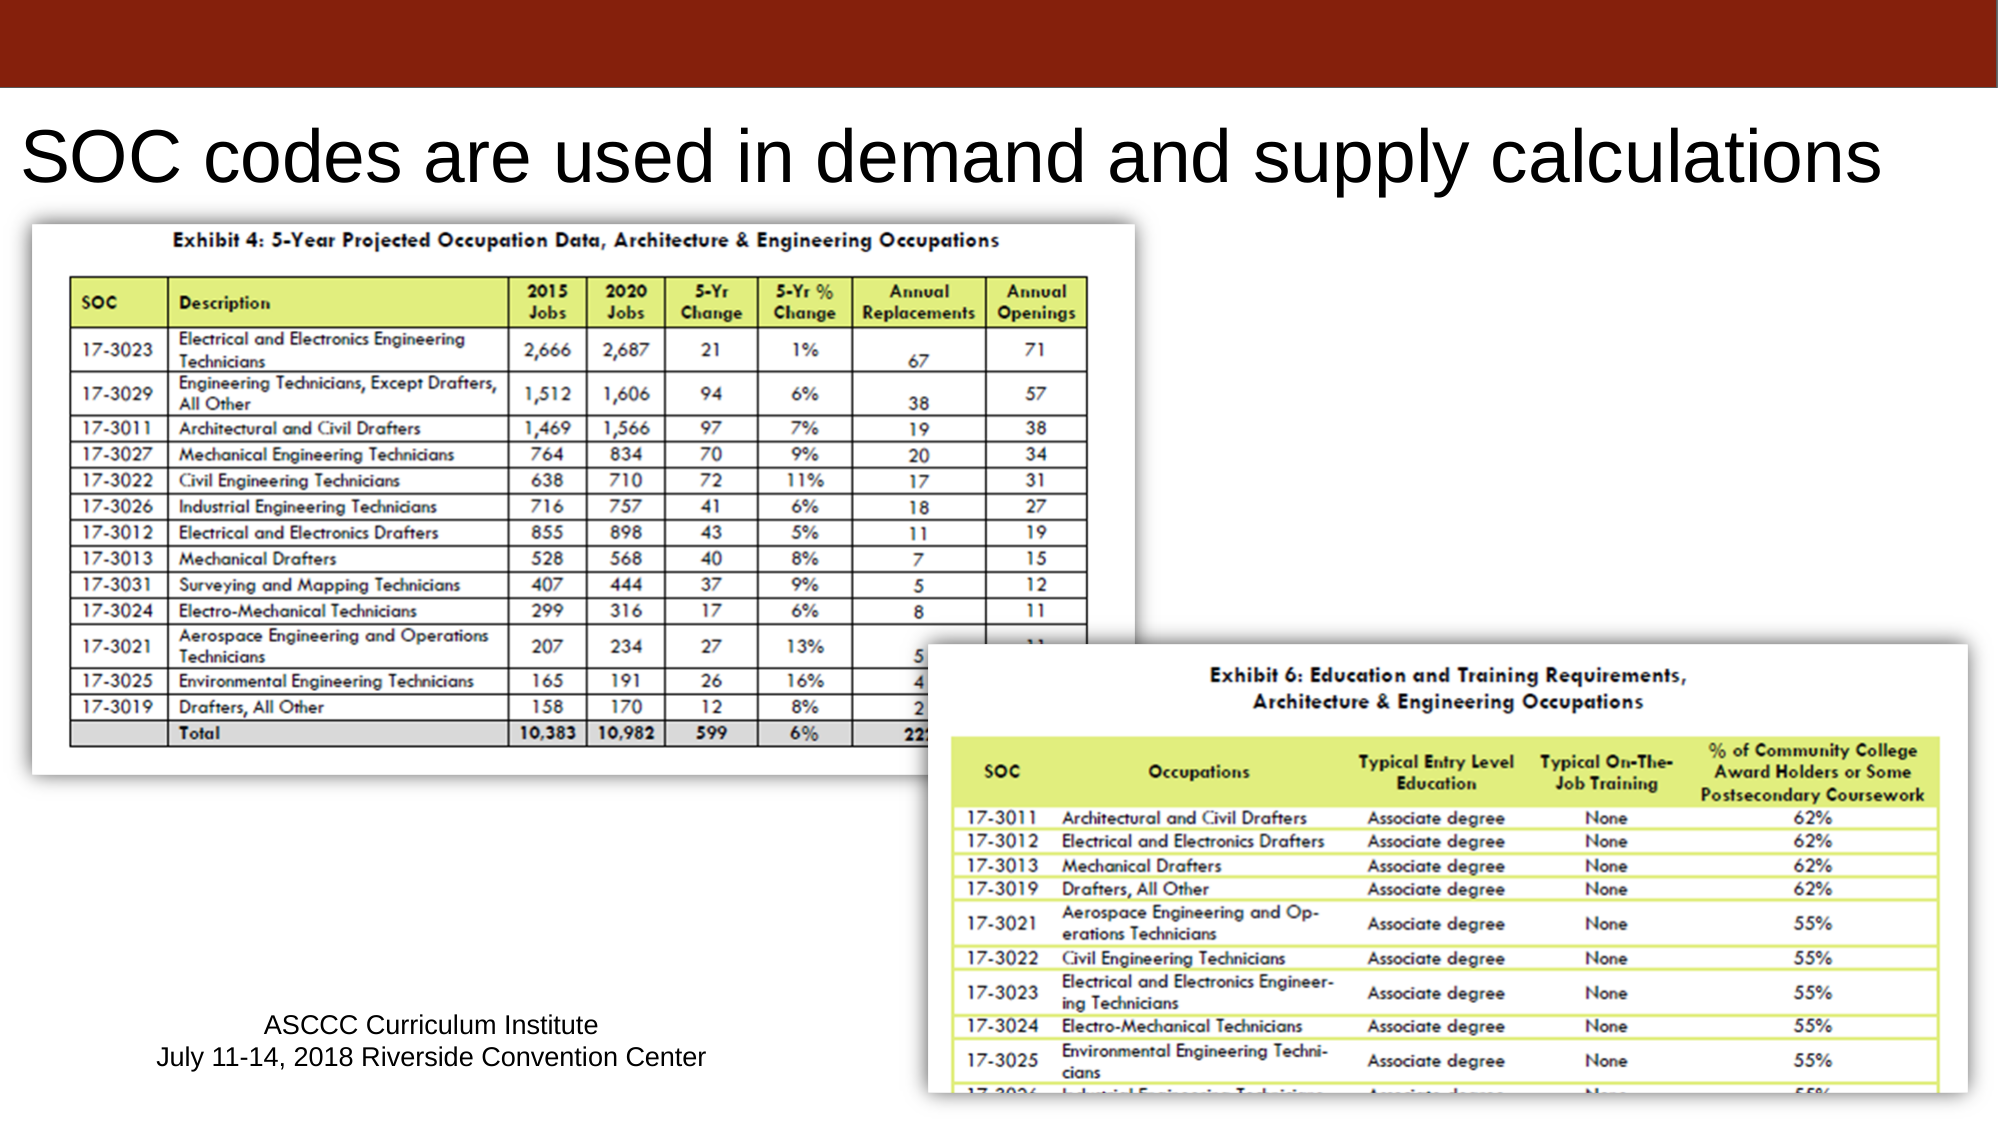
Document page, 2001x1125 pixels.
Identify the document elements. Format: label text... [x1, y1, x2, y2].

text_box ASCCC Curriculum Institute July 11-14, 2018 Riverside Convention Center [0, 986, 863, 1084]
title SOC codes are used in demand and supply calculations [0, 97, 2000, 223]
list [0, 192, 1167, 807]
picture [896, 612, 2000, 1125]
